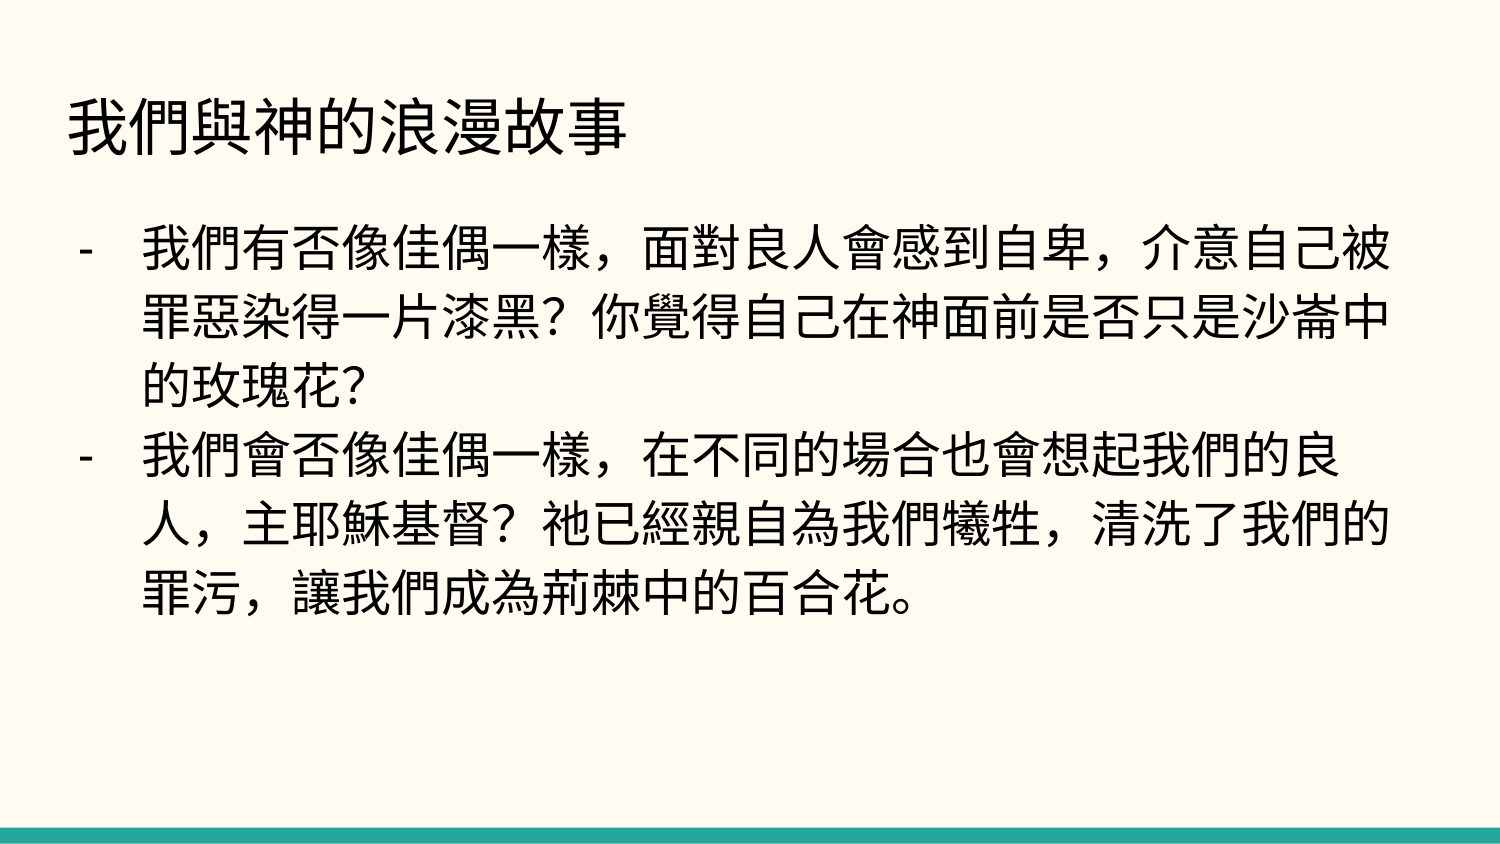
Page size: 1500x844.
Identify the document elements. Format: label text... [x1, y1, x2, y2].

list 我們有否像佳偶一樣，面對良人會感到自卑，介意自己被罪惡染得一片漆黑？你覺得自己在神面前是否只是沙崙中的玫瑰花？ 我們會否像佳偶一樣，在不同的場合也會想起我們的良人，主耶穌基督？祂已經親自為我們犧牲，清洗了我們的罪污，讓我們成為荊棘中的百合花。 [51, 192, 1449, 750]
title 我們與神的浪漫故事 [51, 72, 1449, 174]
